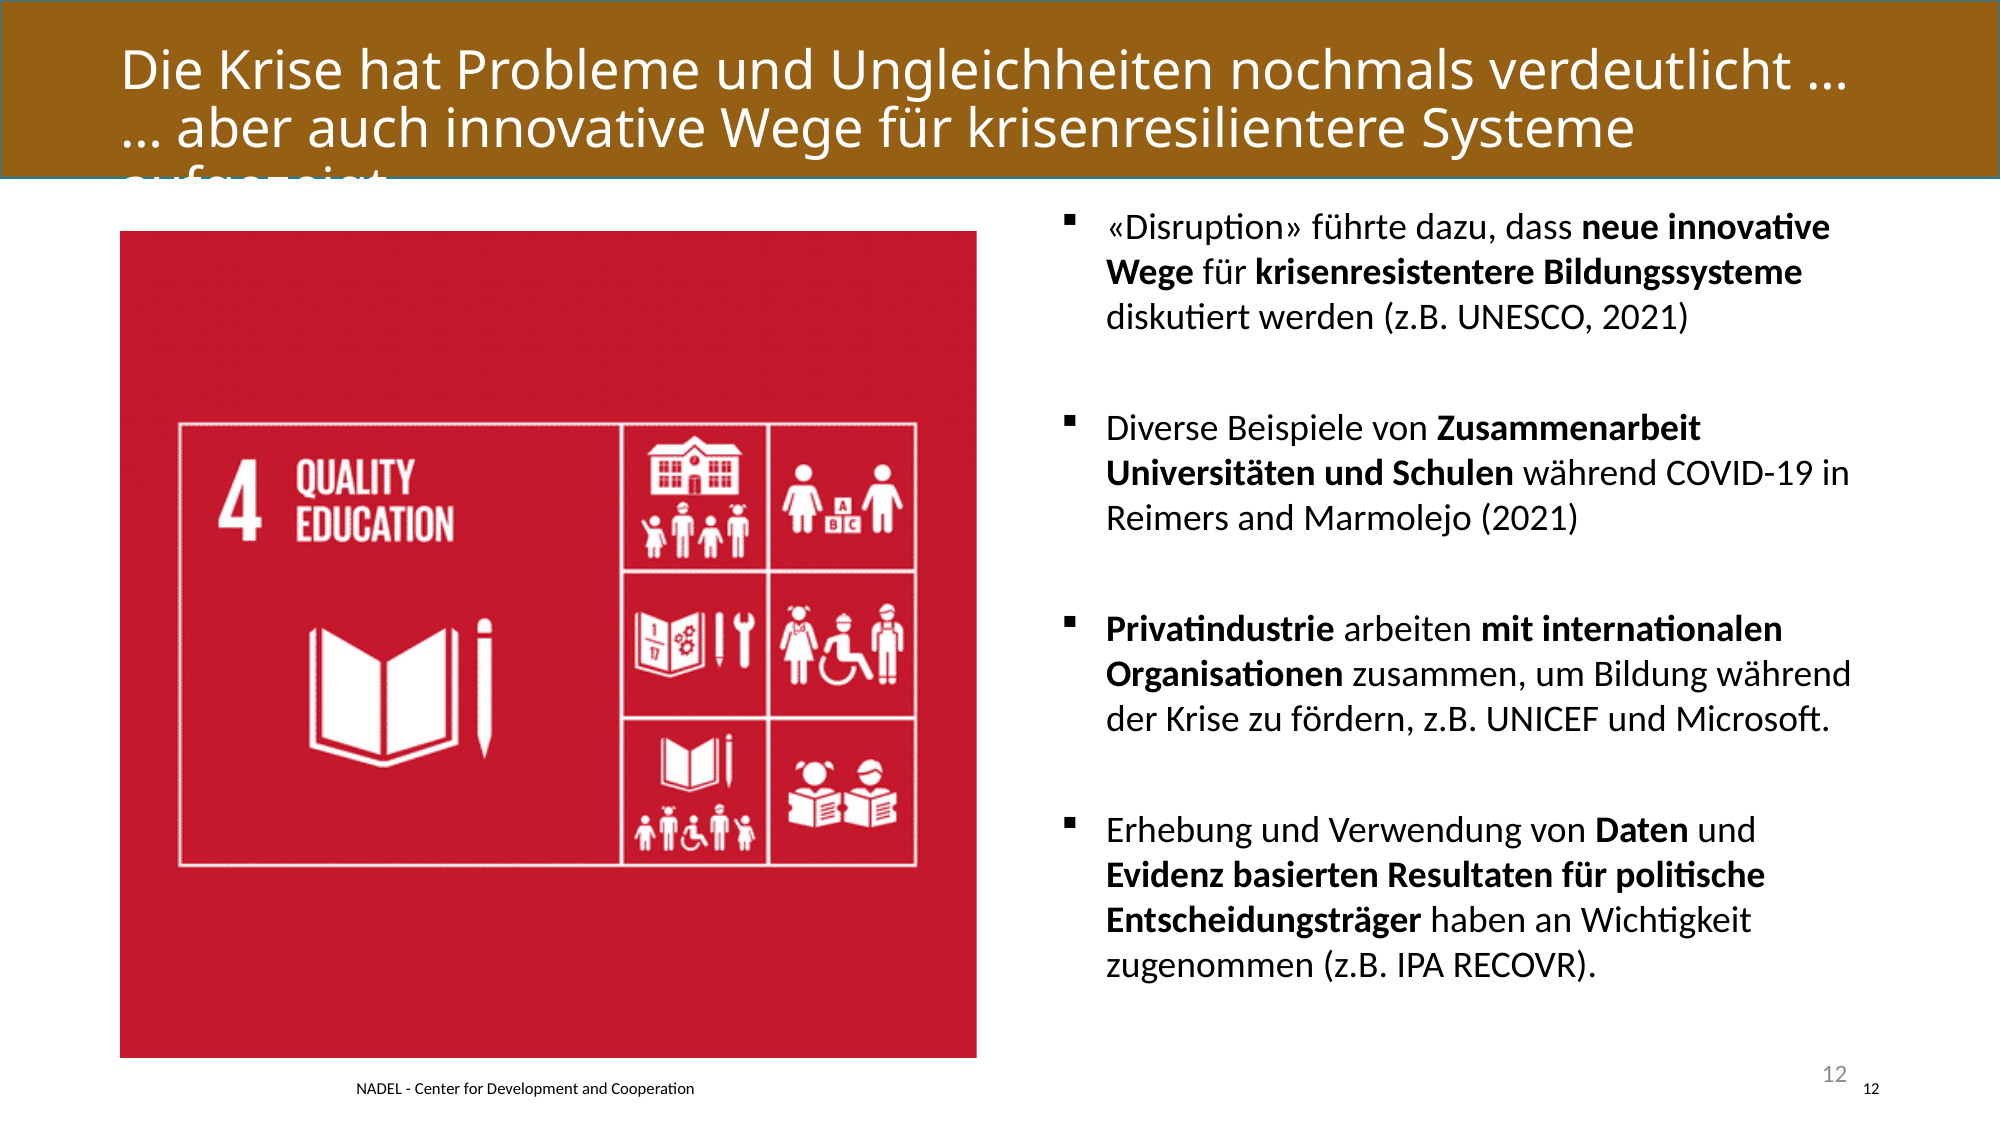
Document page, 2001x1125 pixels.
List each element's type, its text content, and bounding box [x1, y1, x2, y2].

text_box 12 [1826, 1069, 1880, 1106]
text_box Die Krise hat Probleme und Ungleichheiten nochmals verdeutlicht … … aber auch innovative Wege für krisenresilientere Systeme aufgezeigt [120, 42, 1880, 191]
text_box «Disruption» führte dazu, dass neue innovative Wege für krisenresistentere Bildungssysteme diskutiert werden (z.B. UNESCO, 2021) Diverse Beispiele von Zusammenarbeit Universitäten und Schulen während COVID-19 in Reimers and Marmolejo (2021) Privatindustrie arbeiten mit internationalen Organisationen zusammen, um Bildung während der Krise zu fördern, z.B. UNICEF und Microsoft. Erhebung und Verwendung von Daten und Evidenz basierten Resultaten für politische Entscheidungsträger haben an Wichtigkeit zugenommen (z.B. IPA RECOVR). [1017, 202, 1880, 1029]
text_box [0, 0, 2000, 179]
text_box NADEL - Center for Development and Cooperation [356, 1069, 1242, 1106]
slide_number 12 [1412, 1042, 1863, 1103]
picture [119, 231, 977, 1058]
